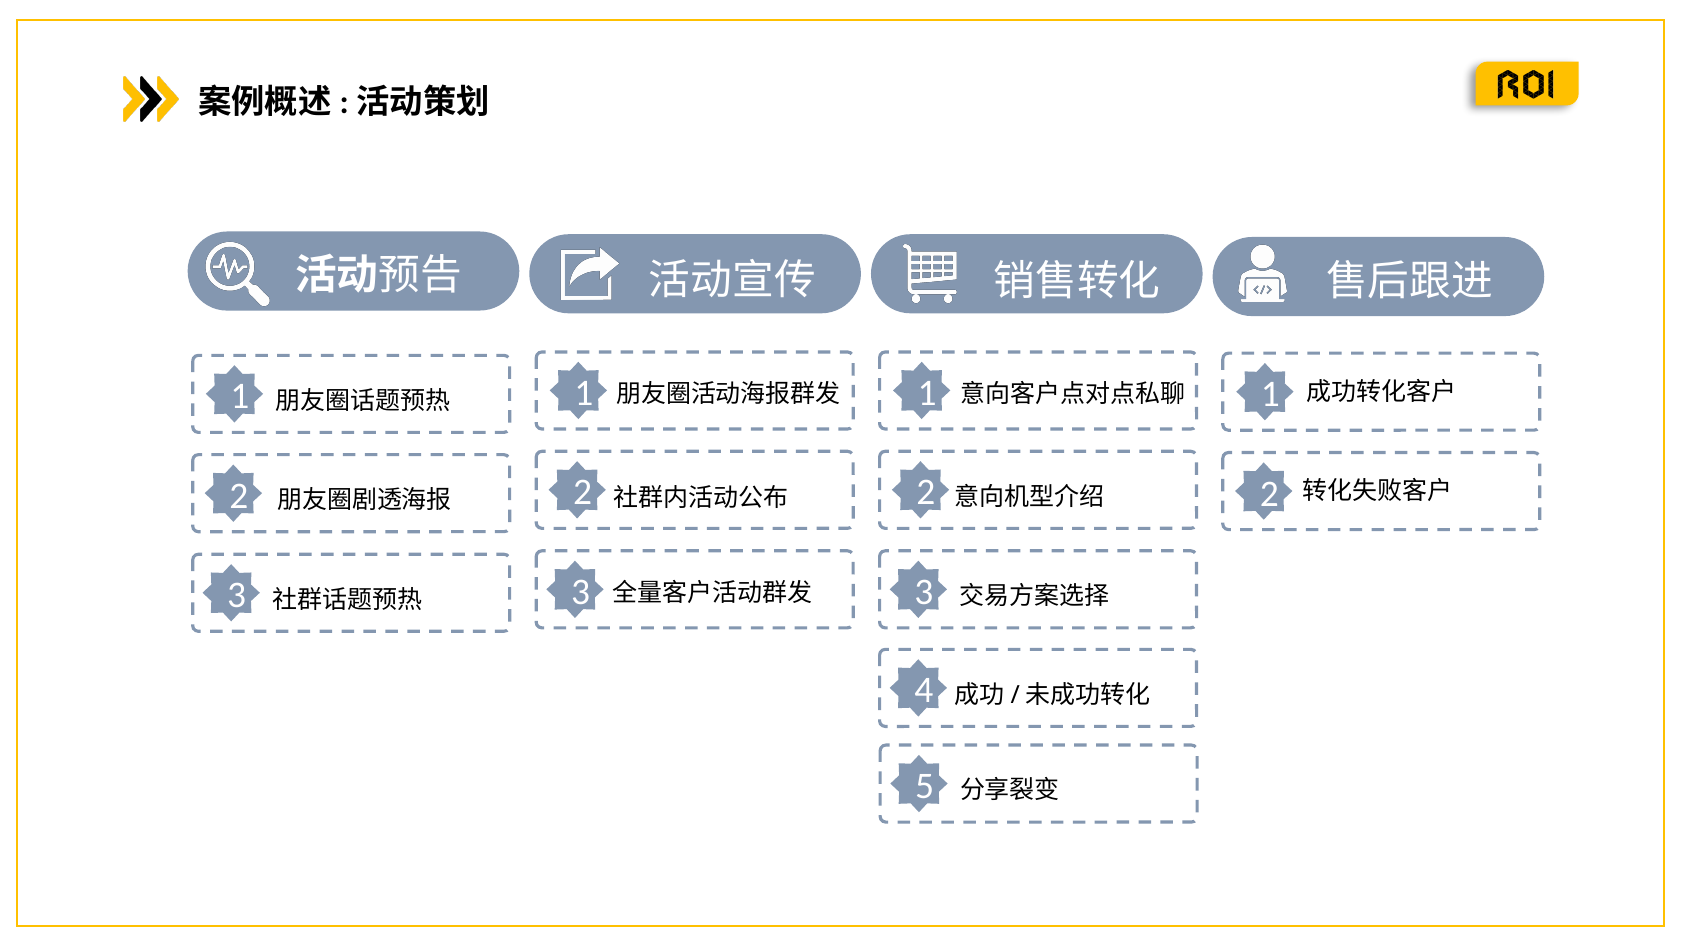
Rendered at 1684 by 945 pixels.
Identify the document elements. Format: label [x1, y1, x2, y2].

text_box [188, 232, 1544, 823]
text_box [1475, 61, 1579, 106]
text_box [16, 19, 1665, 927]
text_box [123, 76, 180, 122]
